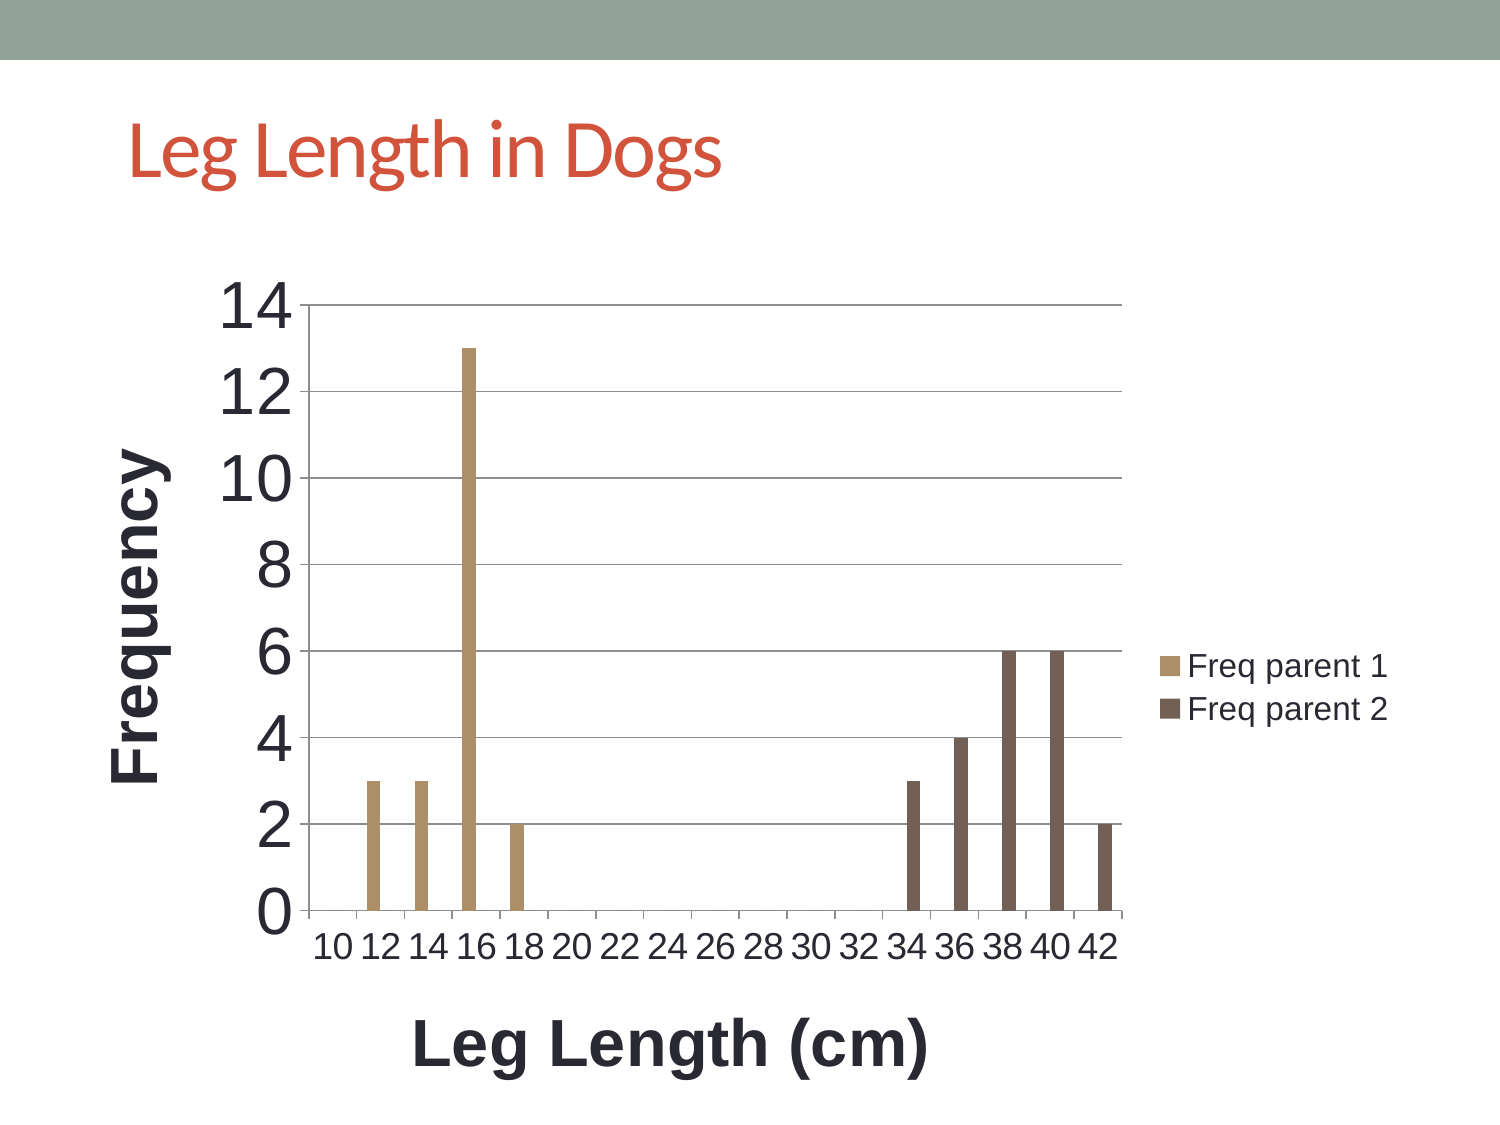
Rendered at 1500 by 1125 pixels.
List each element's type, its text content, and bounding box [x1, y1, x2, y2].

title Leg Length in Dogs [112, 62, 1425, 225]
chart [49, 249, 1413, 1125]
